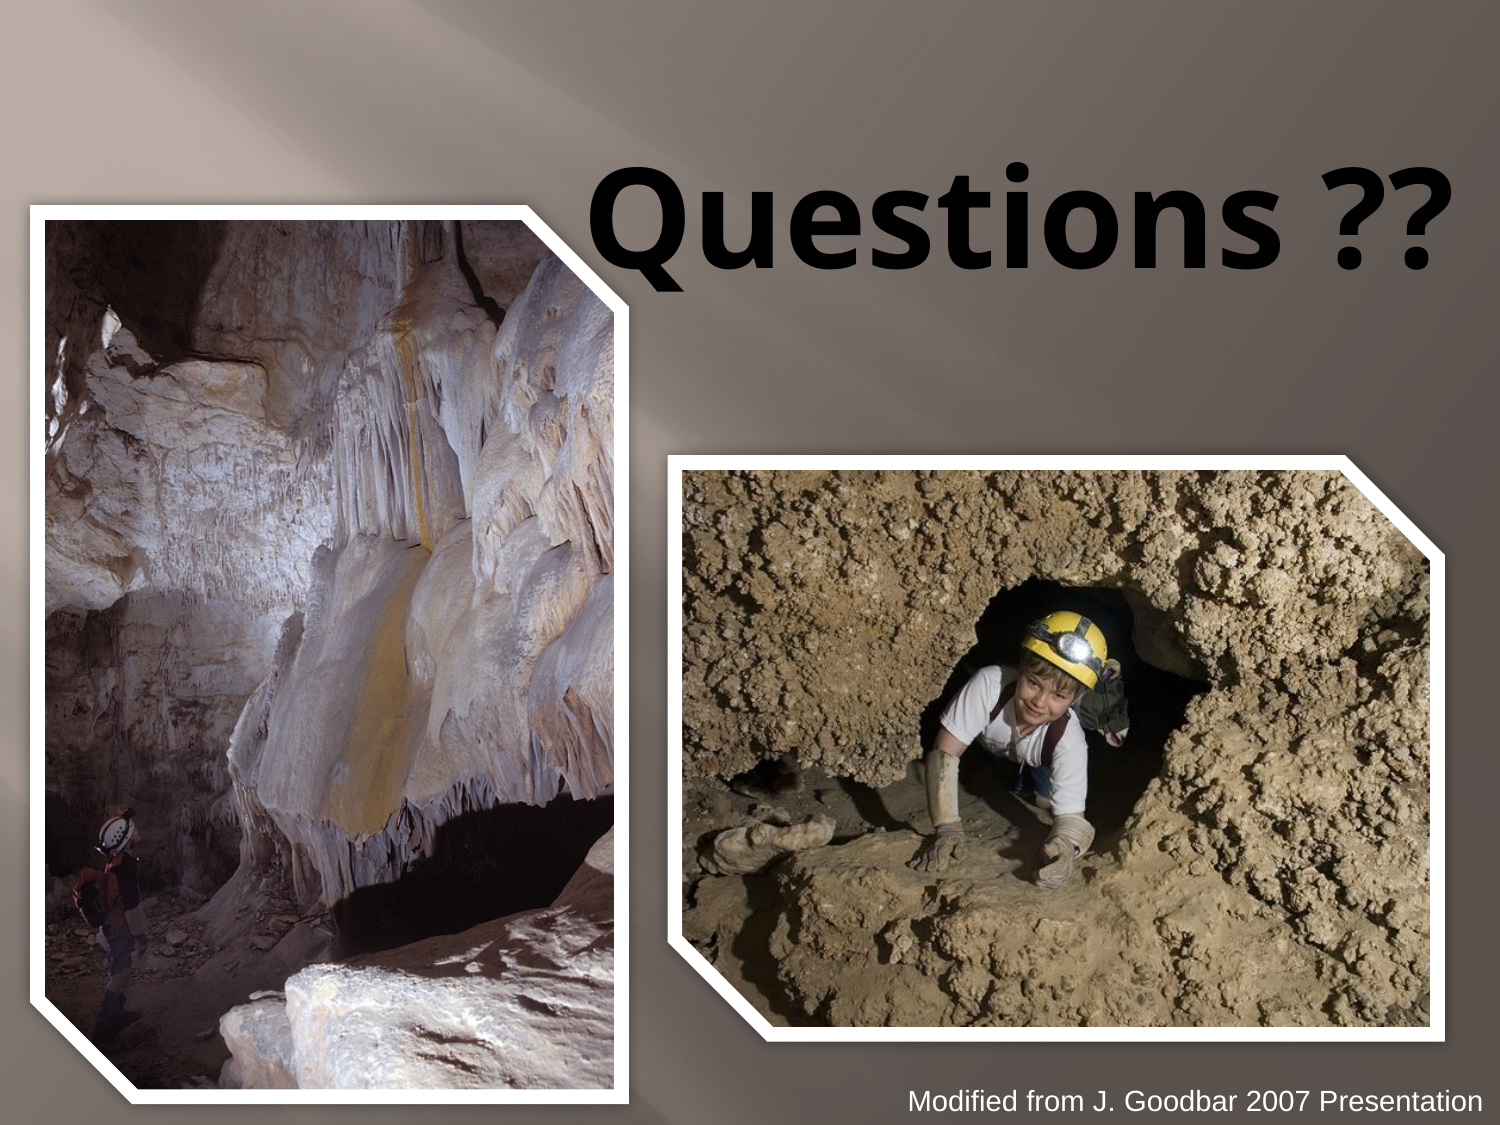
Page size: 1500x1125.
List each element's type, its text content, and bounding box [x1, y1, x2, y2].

picture [37, 212, 622, 1097]
picture [674, 462, 1438, 1035]
text_box Modified from J. Goodbar 2007 Presentation [892, 1074, 1500, 1125]
title Questions ?? [562, 112, 1475, 313]
